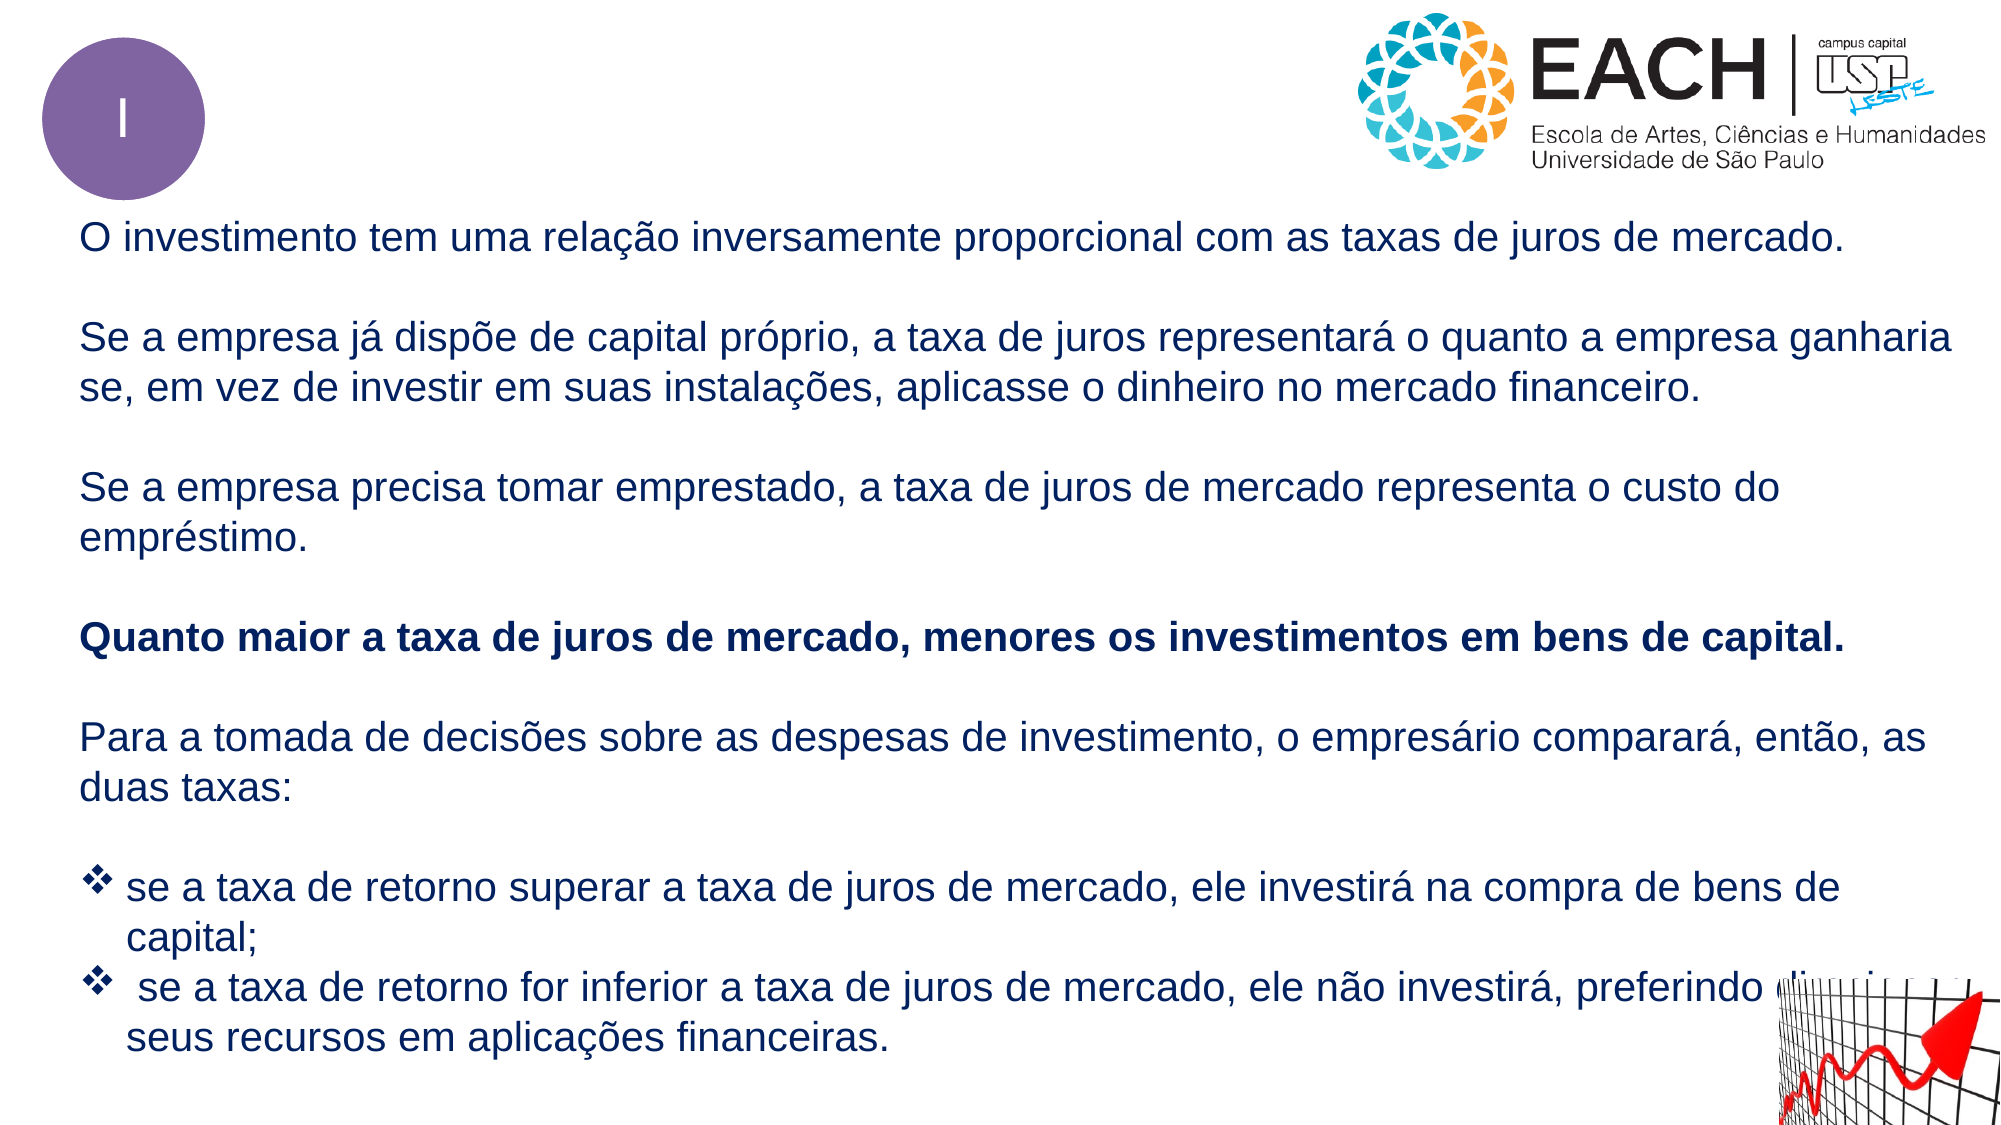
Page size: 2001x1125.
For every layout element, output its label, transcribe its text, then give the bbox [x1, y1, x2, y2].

picture [1779, 979, 2000, 1125]
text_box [39, 35, 208, 203]
text_box O investimento tem uma relação inversamente proporcional com as taxas de juros de mercado. Se a empresa já dispõe de capital próprio, a taxa de juros representará o quanto a empresa ganharia se, em vez de investir em suas instalações, aplicasse o dinheiro no mercado financeiro. Se a empresa precisa tomar emprestado, a taxa de juros de mercado representa o custo do empréstimo. Quanto maior a taxa de juros de mercado, menores os investimentos em bens de capital. Para a tomada de decisões sobre as despesas de investimento, o empresário comparará, então, as duas taxas: se a taxa de retorno superar a taxa de juros de mercado, ele investirá na compra de bens de capital; se a taxa de retorno for inferior a taxa de juros de mercado, ele não investirá, preferindo direcionar seus recursos em aplicações financeiras. [64, 202, 2000, 1113]
picture [1358, 12, 1986, 170]
